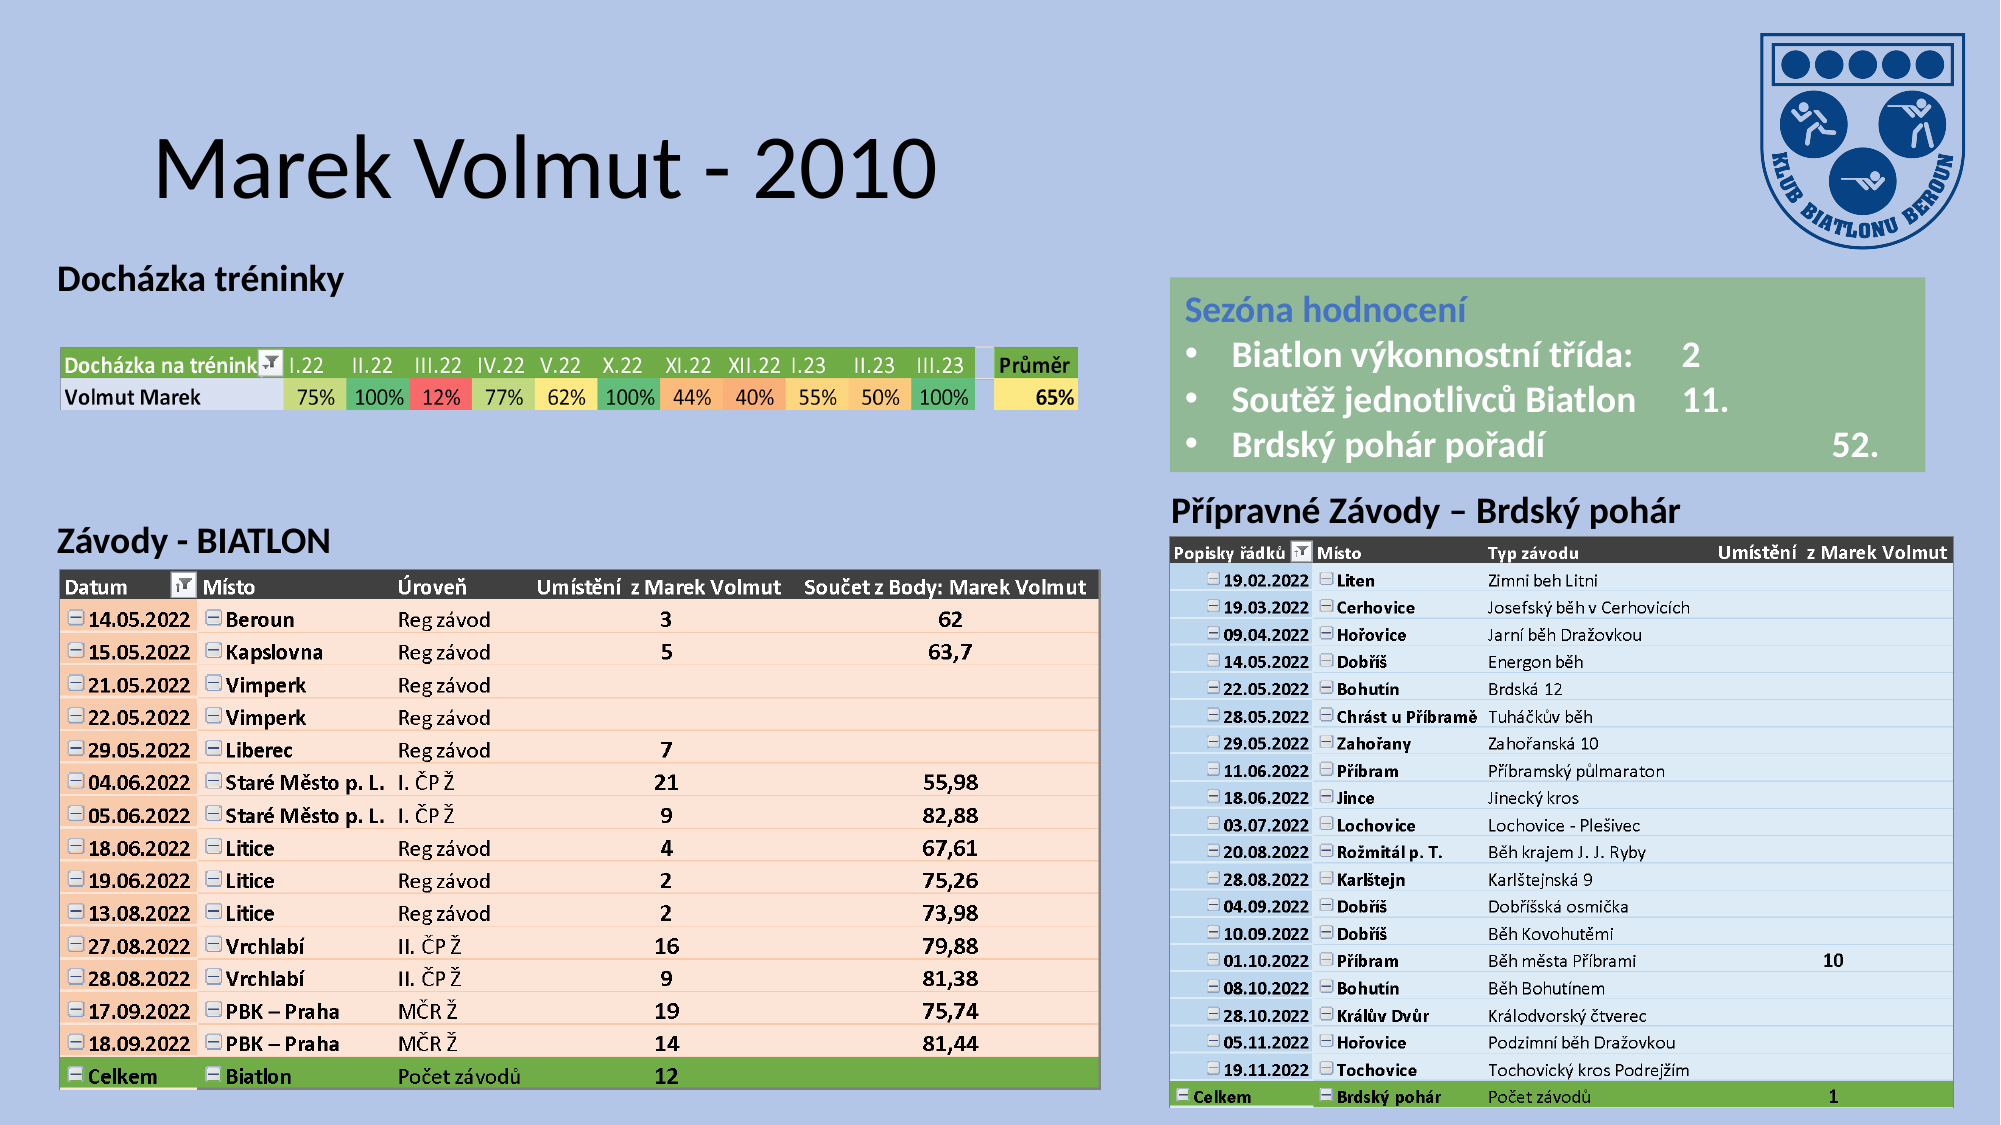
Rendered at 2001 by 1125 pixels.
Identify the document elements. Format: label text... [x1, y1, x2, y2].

text_box Docházka tréninky [41, 246, 541, 307]
text_box Přípravné Závody – Brdský pohár [1156, 478, 1809, 539]
picture [59, 569, 1102, 1090]
text_box Sezóna hodnocení Biatlon výkonnostní třída: 2 Soutěž jednotlivců Biatlon 11. Brdský pohár pořadí 52. [1169, 277, 1926, 473]
picture [1743, 22, 1982, 261]
title Marek Volmut - 2010 [137, 59, 1863, 278]
text_box Závody - BIATLON [41, 508, 541, 569]
picture [59, 346, 1078, 410]
picture [1169, 536, 1954, 1108]
